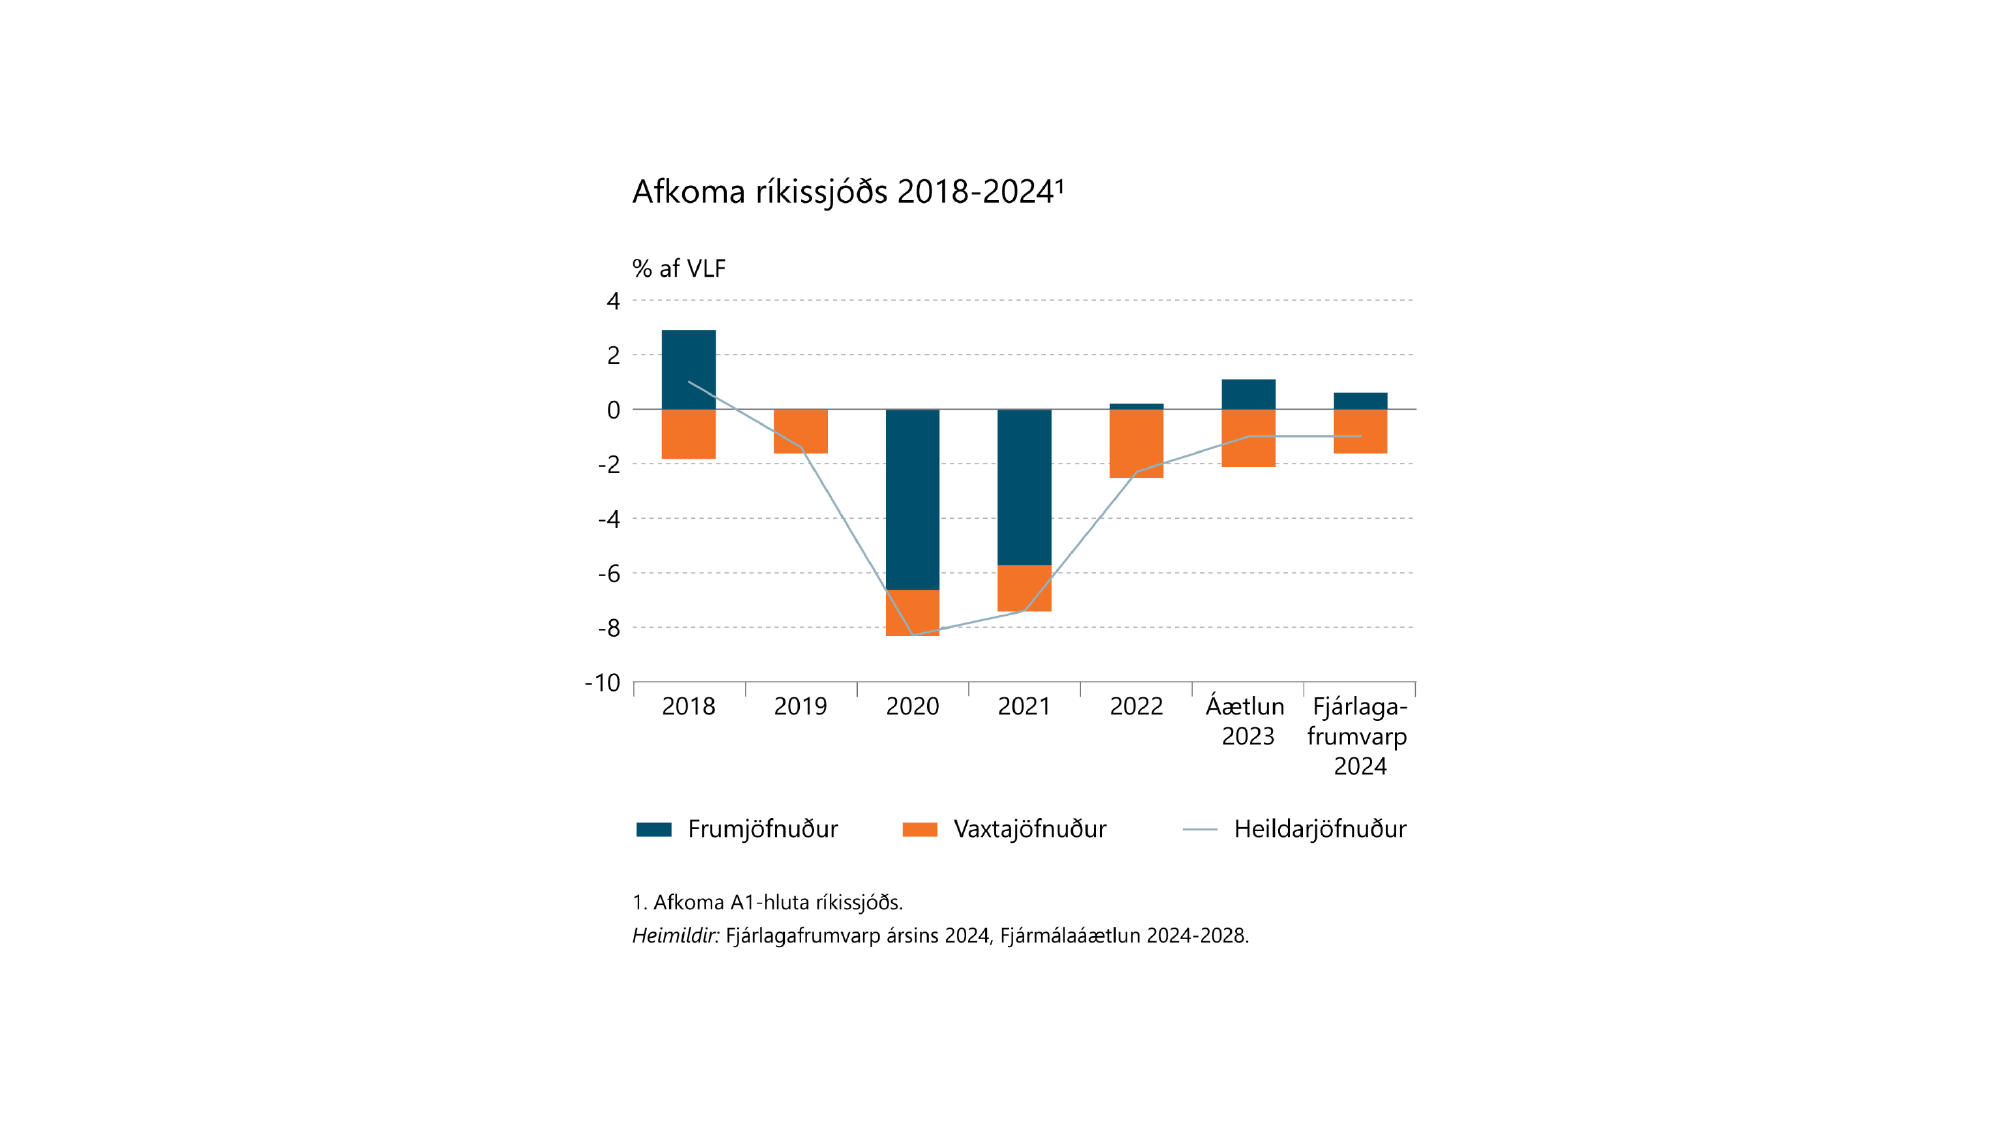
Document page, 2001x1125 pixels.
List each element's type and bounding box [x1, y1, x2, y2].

picture [583, 174, 1417, 951]
